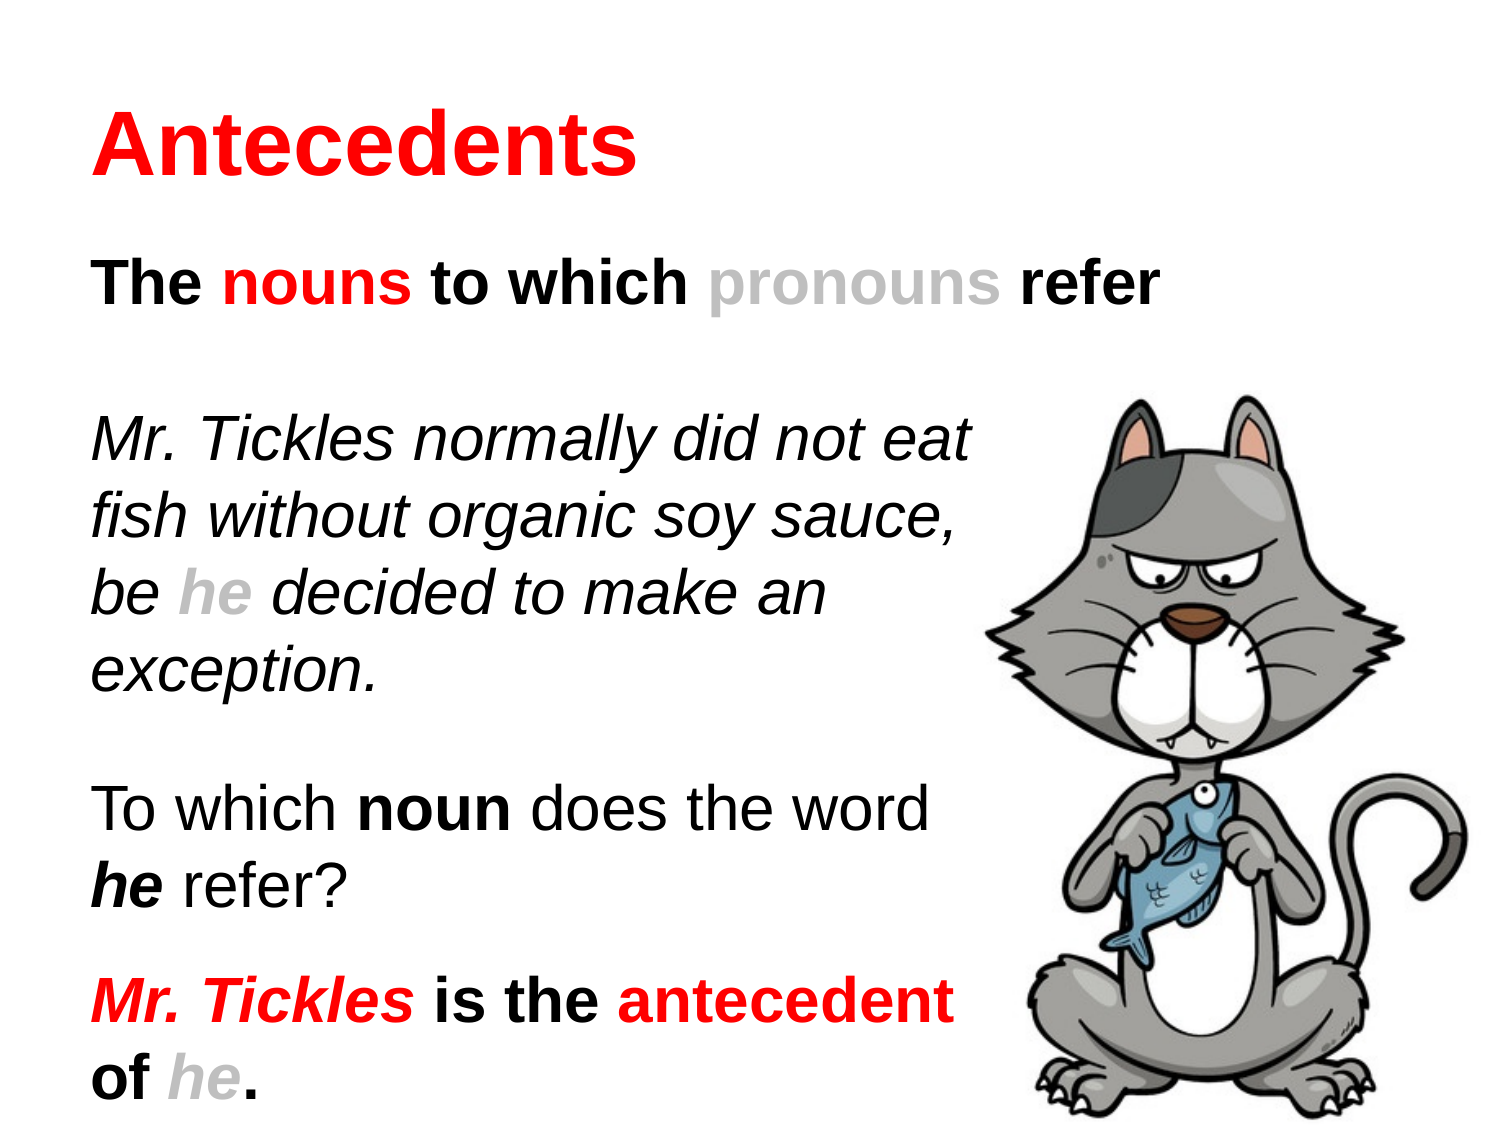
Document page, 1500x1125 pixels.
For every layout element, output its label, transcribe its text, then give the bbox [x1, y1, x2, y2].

title Antecedents [75, 45, 1425, 232]
list The nouns to which pronouns refer Mr. Tickles normally did not eat fish without organic soy sauce, be he decided to make an exception. To which noun does the word he refer? Mr. Tickles is the antecedent of he. [75, 232, 1425, 1125]
picture [947, 390, 1500, 1125]
